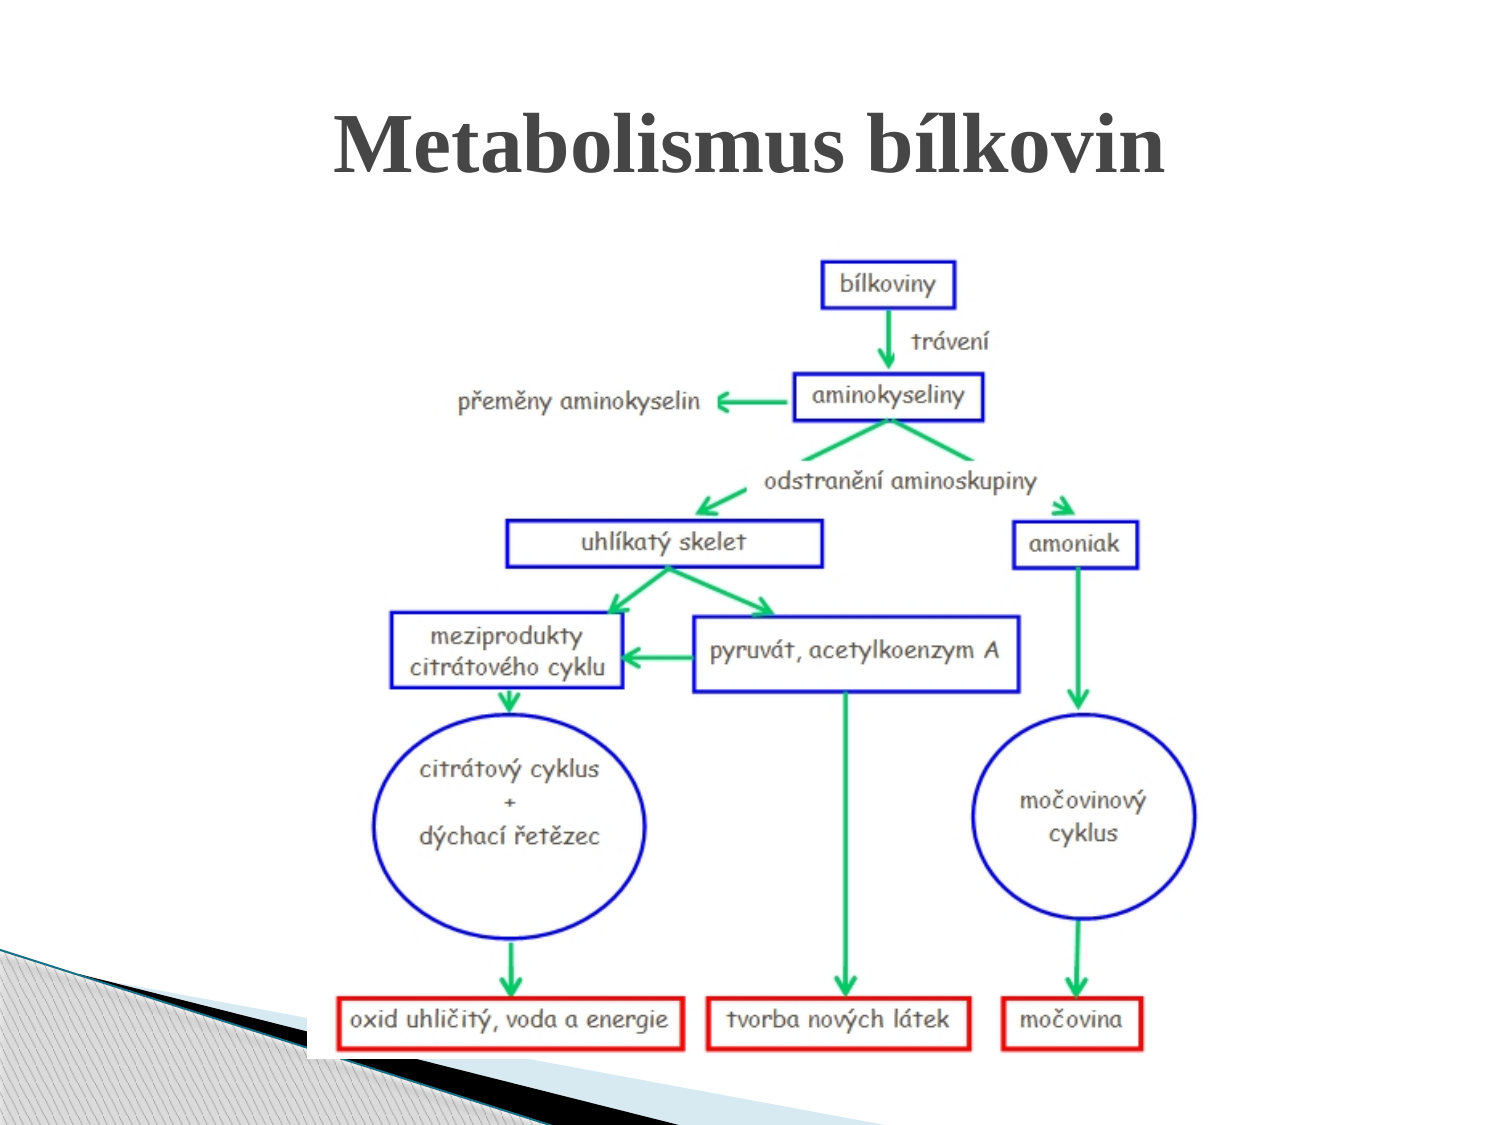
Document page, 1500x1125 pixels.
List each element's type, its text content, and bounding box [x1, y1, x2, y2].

title Metabolismus bílkovin [75, 45, 1425, 233]
picture [307, 242, 1211, 1059]
